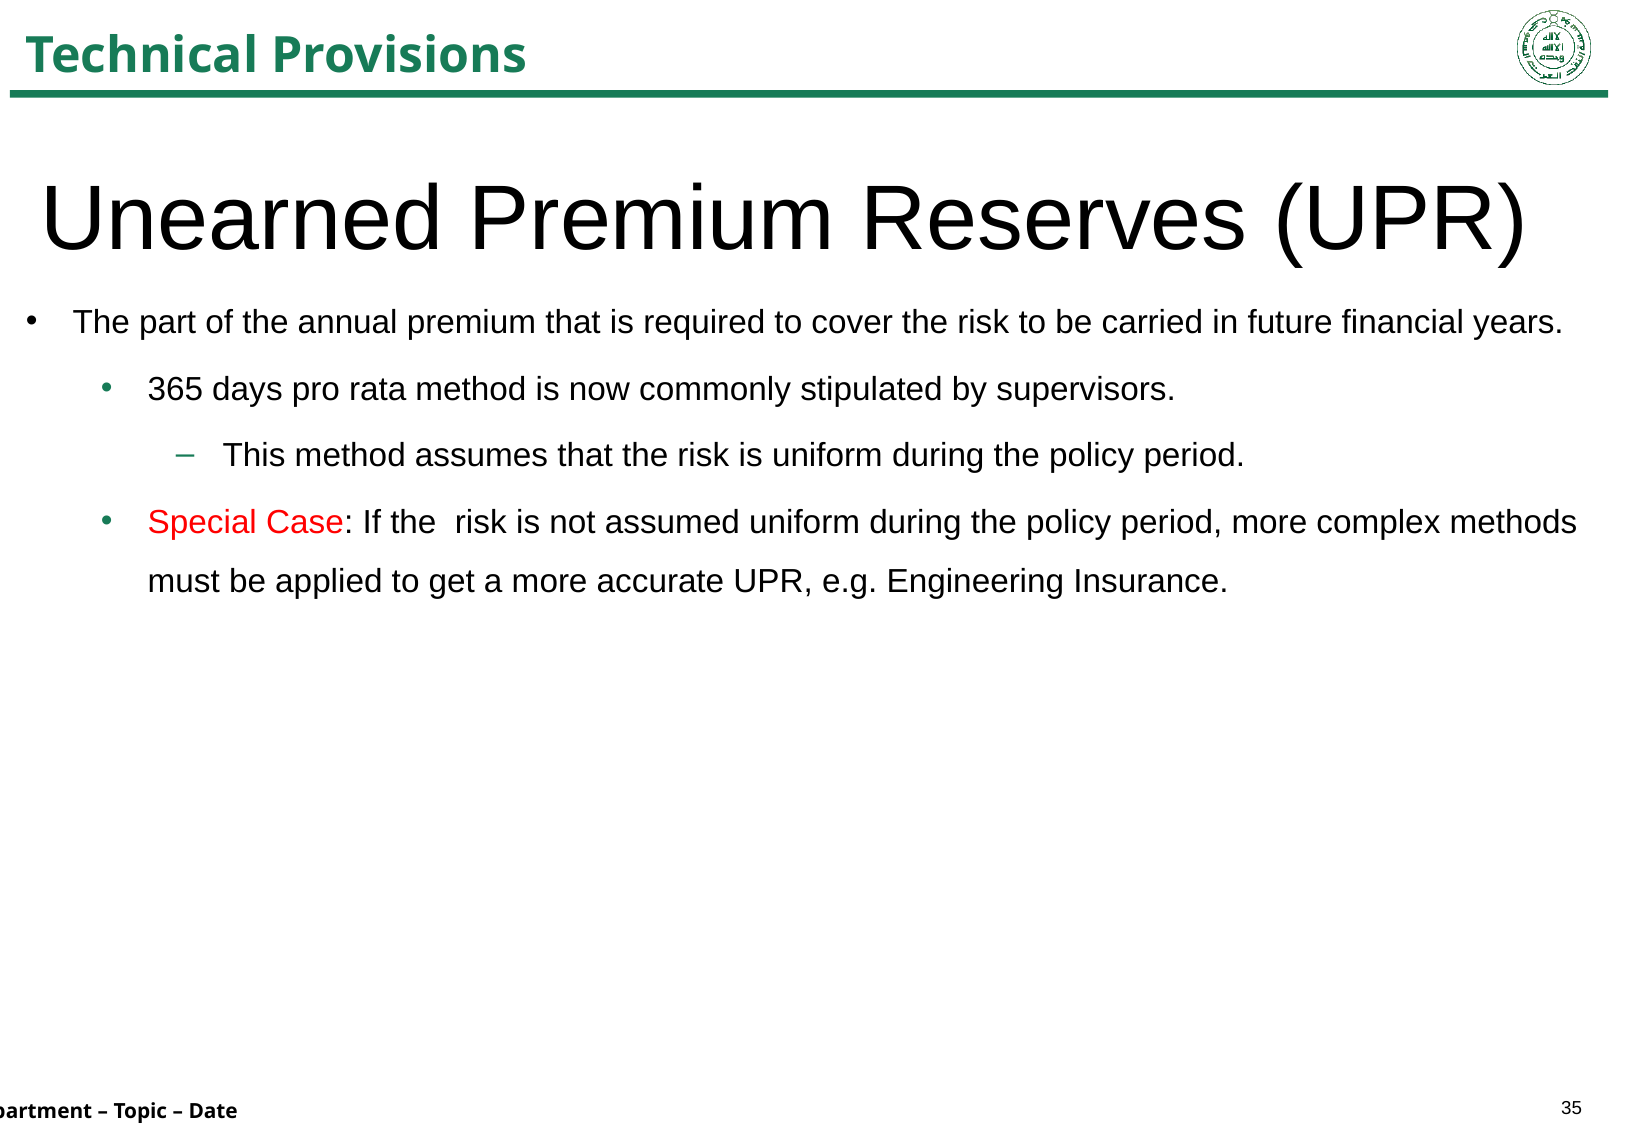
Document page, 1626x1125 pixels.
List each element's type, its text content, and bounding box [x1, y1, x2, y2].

list The part of the annual premium that is required to cover the risk to be carried in future financial years. 365 days pro rata method is now commonly stipulated by supervisors. This method assumes that the risk is uniform during the policy period. Special Case: If the risk is not assumed uniform during the policy period, more complex methods must be applied to get a more accurate UPR, e.g. Engineering Insurance. [25, 281, 1588, 1001]
title Technical Provisions [25, 0, 1588, 89]
text_box Unearned Premium Reserves (UPR) [25, 89, 1588, 281]
